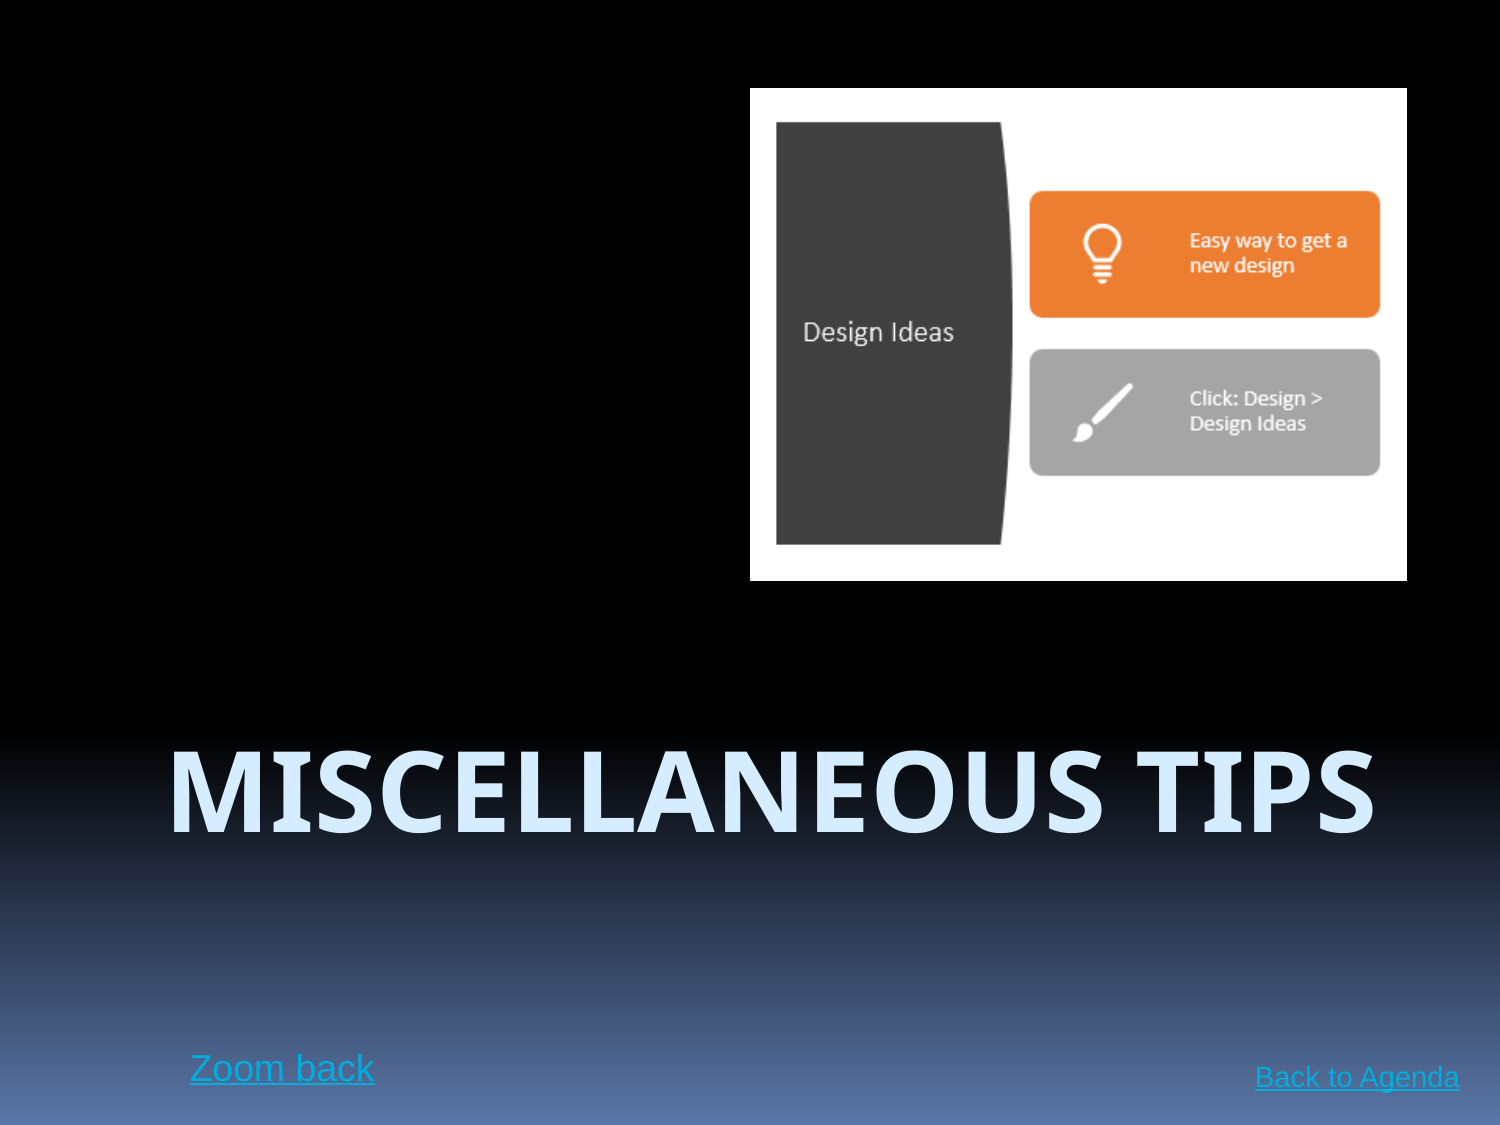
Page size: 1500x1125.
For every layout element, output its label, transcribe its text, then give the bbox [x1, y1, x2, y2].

picture [749, 88, 1407, 582]
text_box Back to Agenda [1187, 1050, 1475, 1101]
title Miscellaneous tips [150, 712, 1425, 1037]
text_box Zoom back [174, 1036, 400, 1097]
